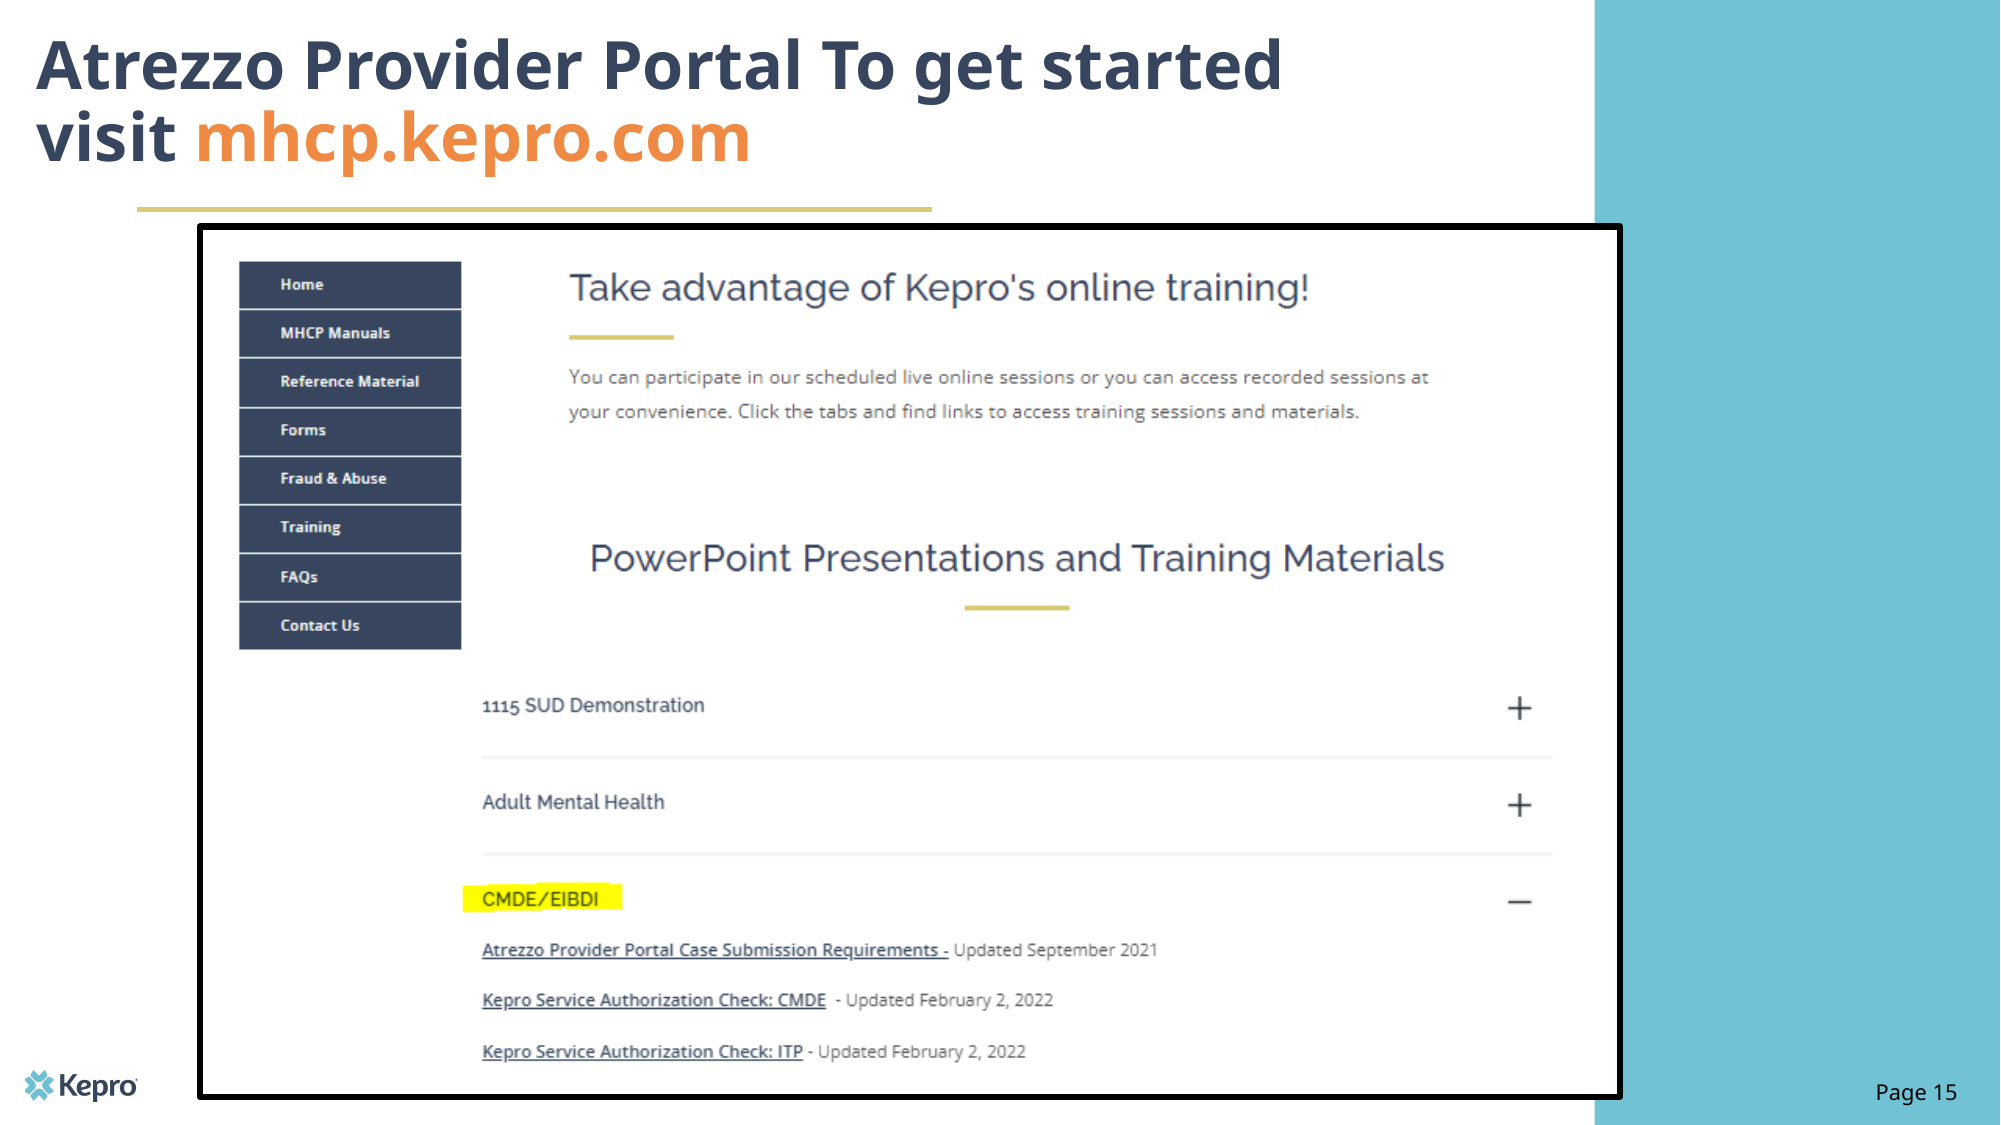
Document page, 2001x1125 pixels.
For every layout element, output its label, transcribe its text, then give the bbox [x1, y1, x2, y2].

slide_number Page 15 [1875, 1069, 2000, 1118]
picture [24, 1070, 138, 1102]
picture [202, 229, 1618, 1094]
title Atrezzo Provider Portal To get started visit mhcp.kepro.com [36, 55, 1448, 153]
